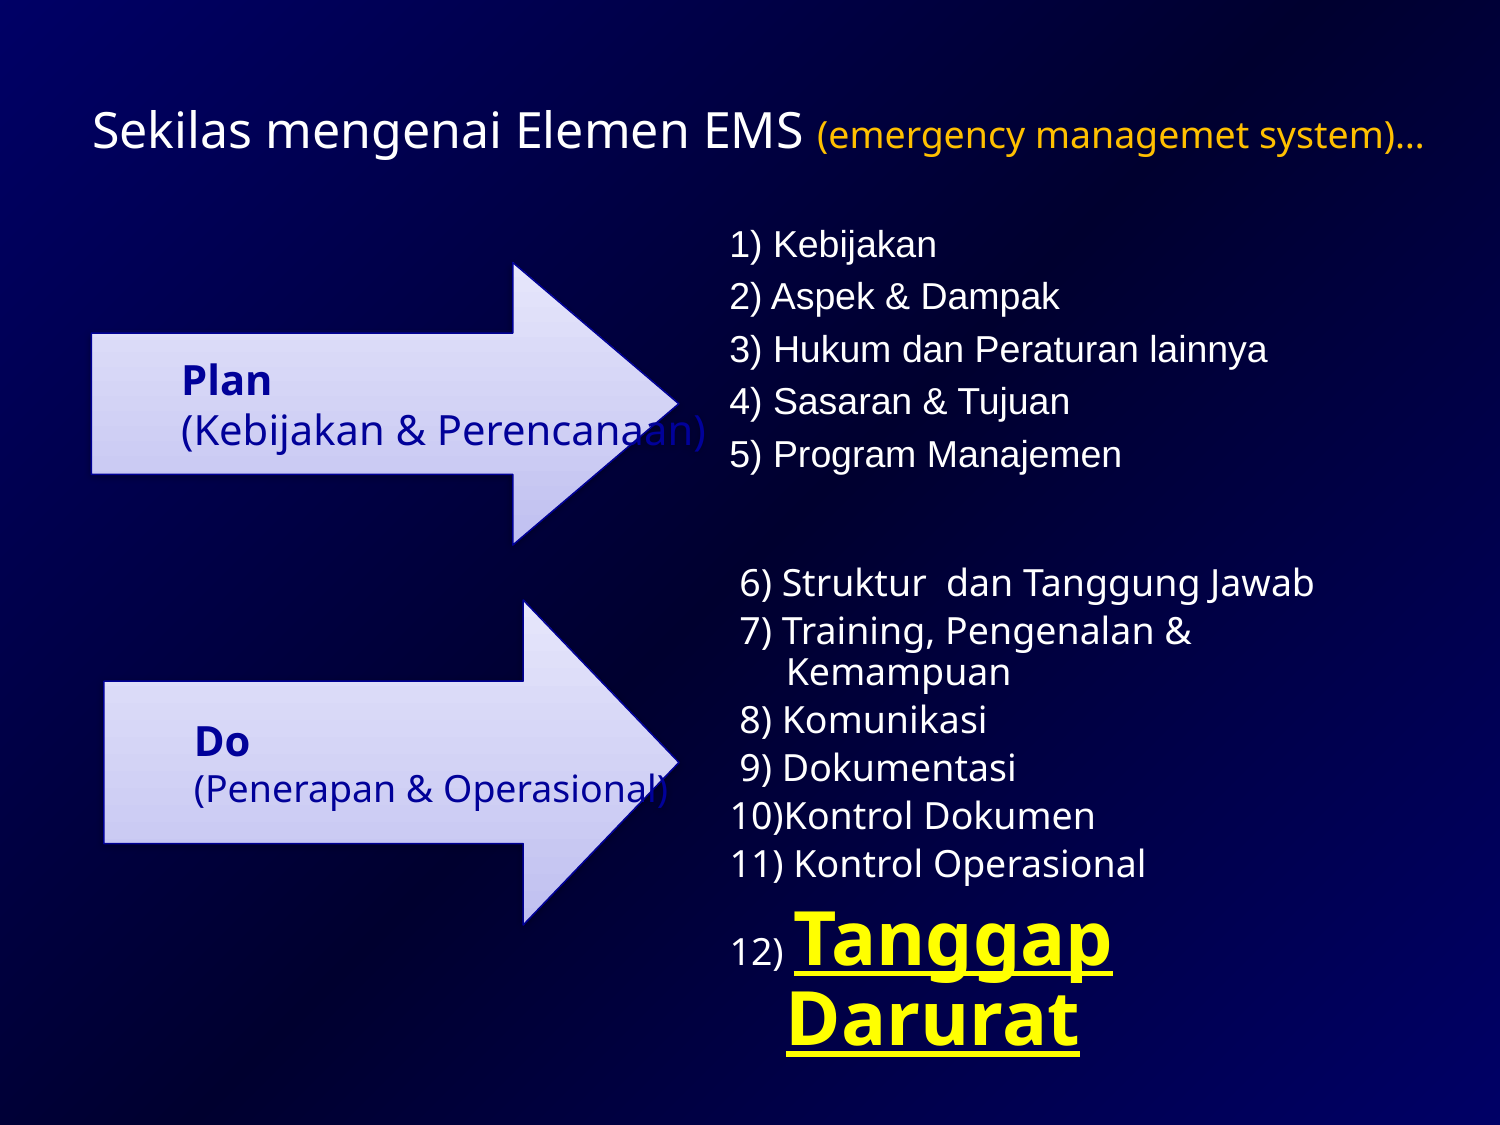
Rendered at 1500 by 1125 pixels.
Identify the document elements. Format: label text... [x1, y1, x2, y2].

text_box Do (Penerapan & Operasional) [103, 599, 680, 926]
text_box 1) Kebijakan 2) Aspek & Dampak 3) Hukum dan Peraturan lainnya 4) Sasaran & Tujuan 5) Program Manajemen [714, 212, 1390, 500]
text_box Plan (Kebijakan & Perencanaan) [90, 261, 680, 546]
title Sekilas mengenai Elemen EMS (emergency managemet system)… [77, 62, 1450, 225]
list 6) Struktur dan Tanggung Jawab 7) Training, Pengenalan & Kemampuan 8) Komunikasi 9) Dokumentasi 10)Kontrol Dokumen 11) Kontrol Operasional 12) Tanggap Darurat [714, 557, 1390, 1000]
